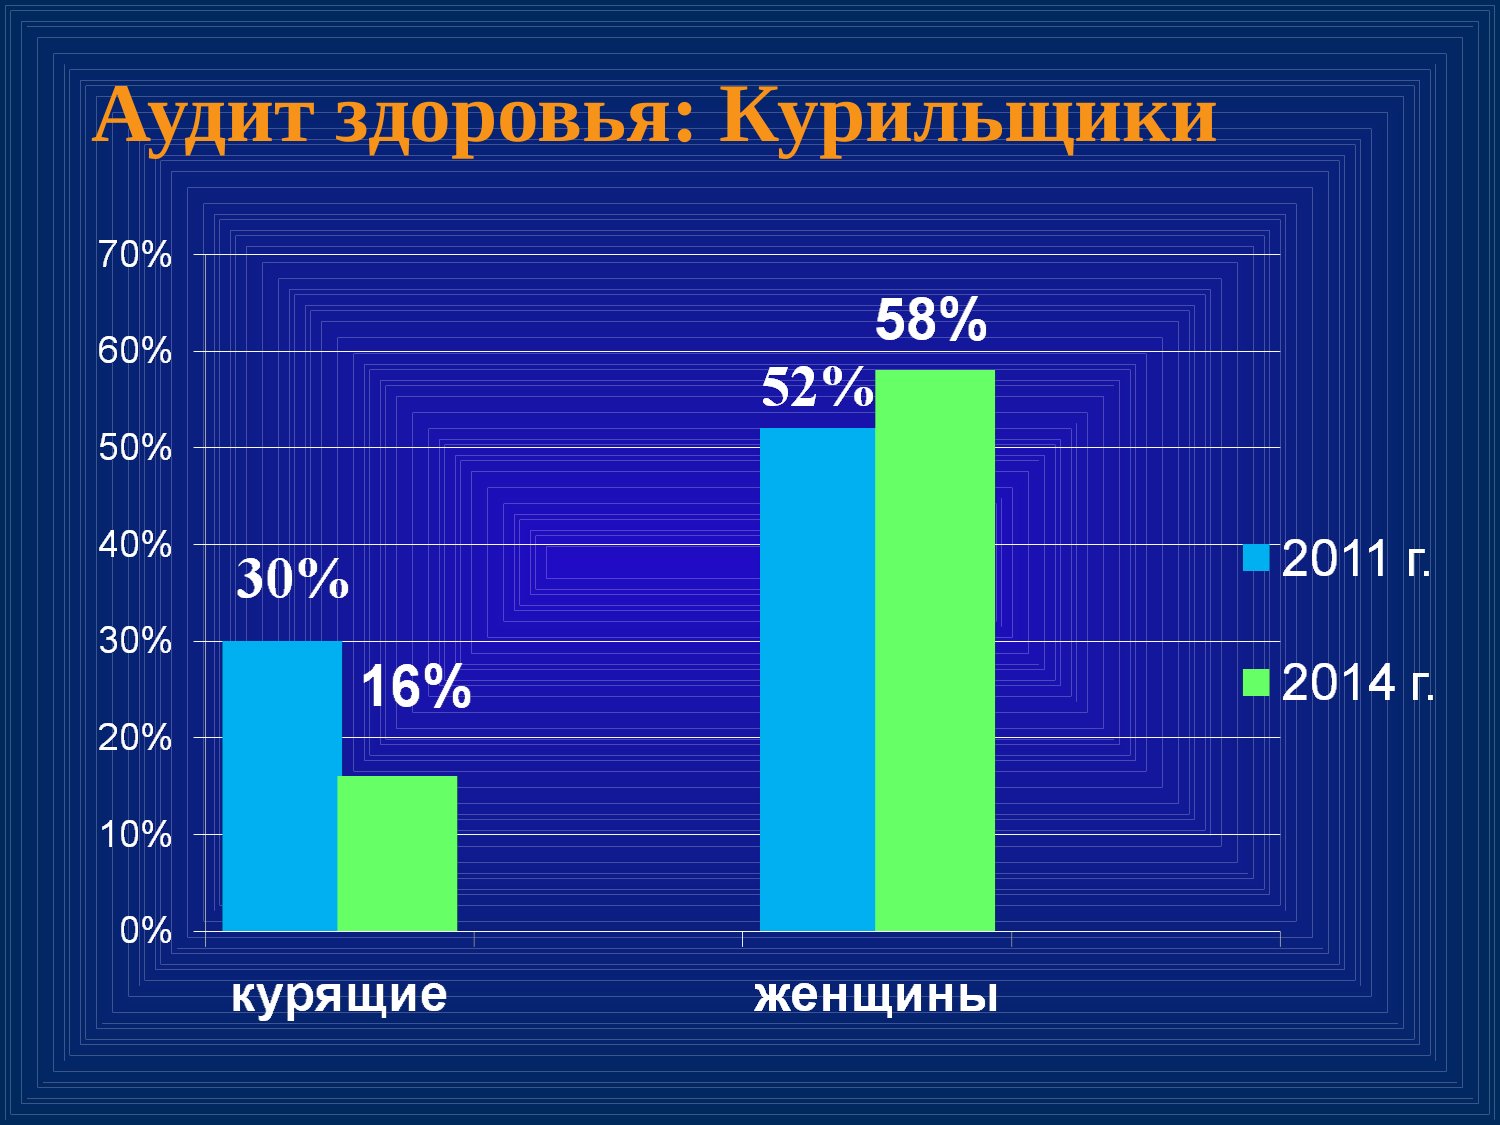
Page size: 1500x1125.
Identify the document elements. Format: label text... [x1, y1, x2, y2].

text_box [56, 223, 1468, 1068]
title Аудит здоровья: Курильщики [76, 42, 1436, 173]
